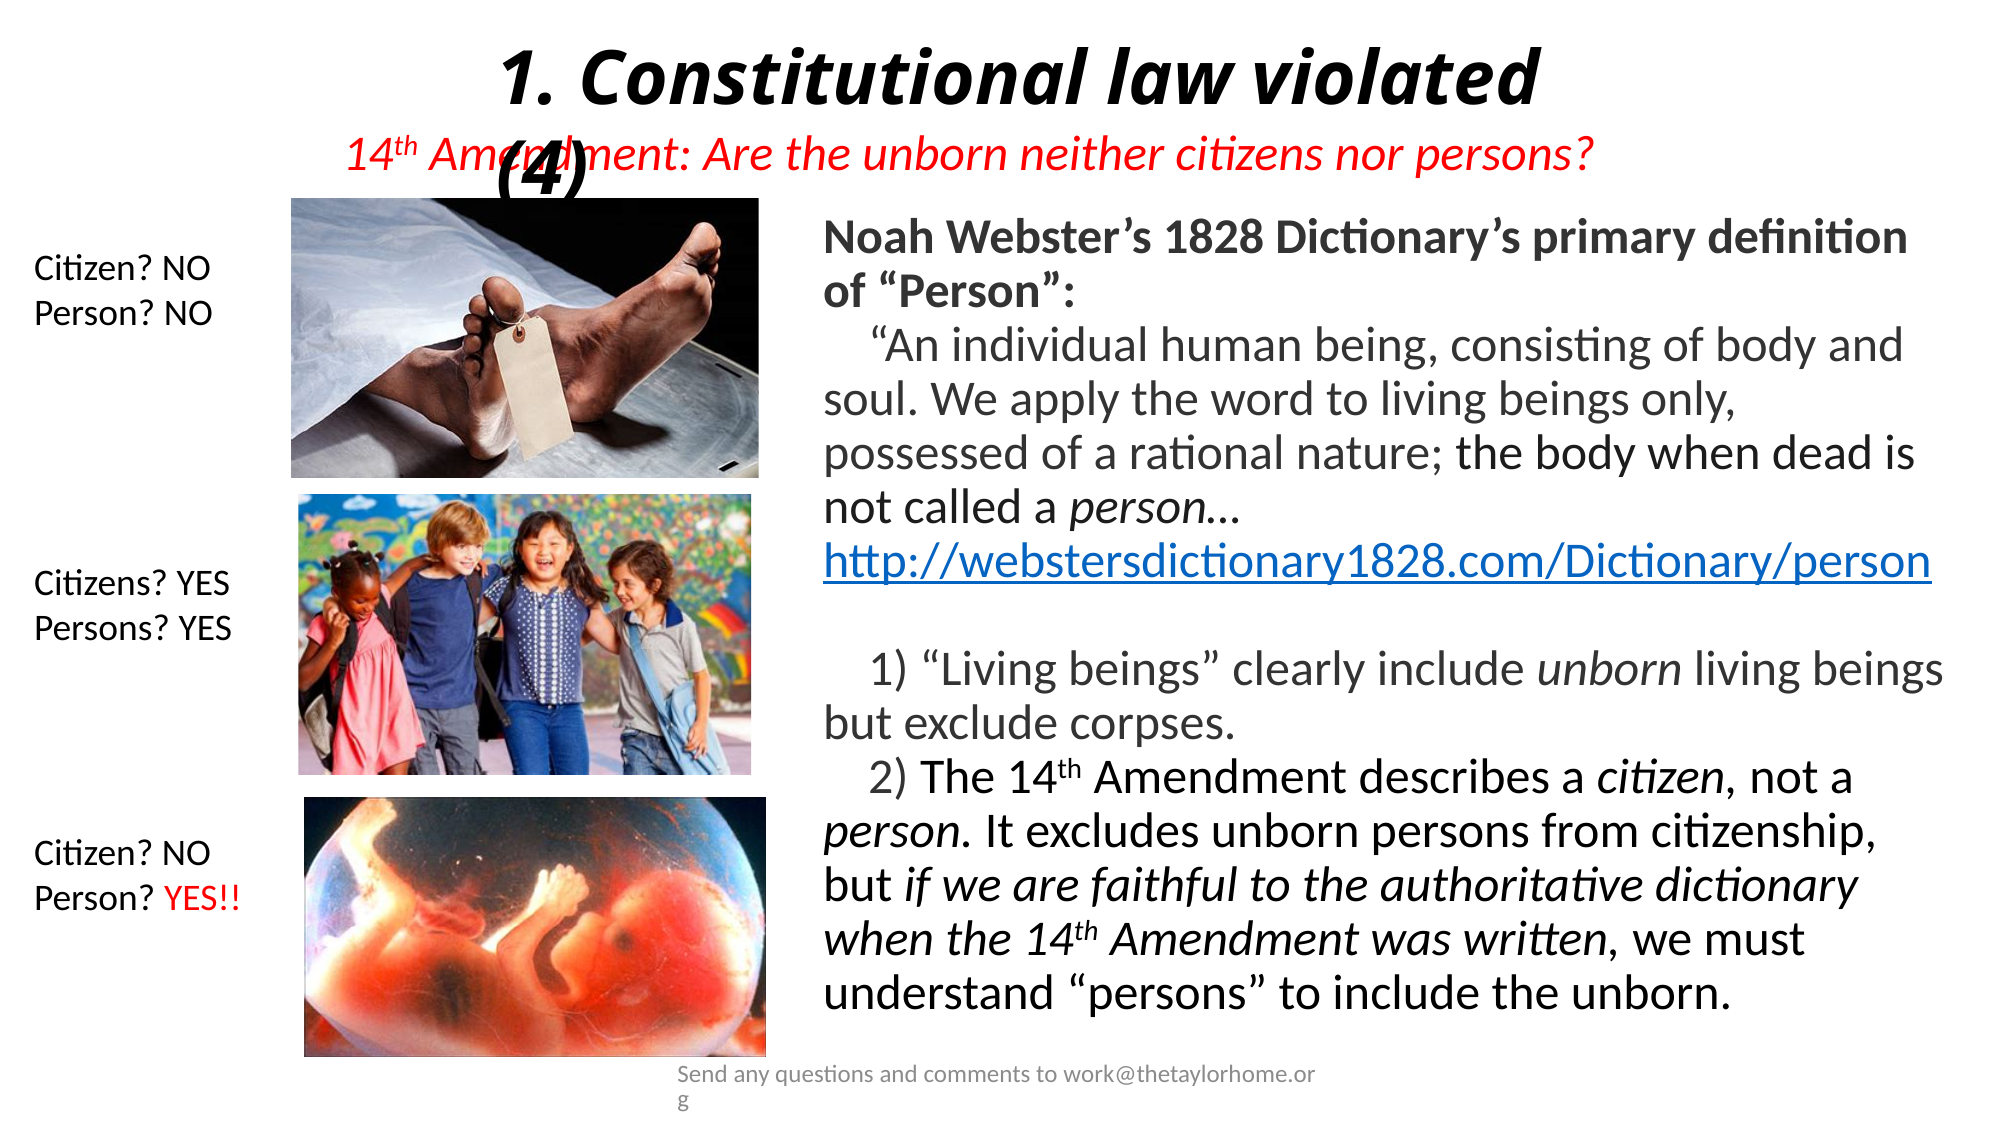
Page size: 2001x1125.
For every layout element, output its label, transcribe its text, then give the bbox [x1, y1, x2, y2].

picture [304, 797, 766, 1057]
title 14th Amendment: Are the unborn neither citizens nor persons? [112, 126, 481, 182]
picture [298, 494, 752, 775]
text_box 1. Constitutional law violated (4) [481, 22, 1563, 218]
picture [291, 198, 759, 478]
text_box Citizen? NO Person? NO Citizens? YES Persons? YES Citizen? NO Person? YES!! [19, 235, 263, 926]
footer Send any questions and comments to work@thetaylorhome.org [662, 1042, 1338, 1103]
title 14th Amendment: Are the unborn neither citizens nor persons? [1563, 126, 1838, 182]
text_box Noah Webster’s 1828 Dictionary’s primary definition of “Person”: “An individual human being, consisting of body and soul. We apply the word to living beings only, possessed of a rational nature; the body when dead is not called a person… http://webstersdictionary1828.com/Dictionary/person 1) “Living beings” clearly include unborn living beings but exclude corpses. 2) The 14th Amendment describes a citizen, not a person. It excludes unborn persons from citizenship, but if we are faithful to the authoritative dictionary when the 14th Amendment was written, we must understand “persons” to include the unborn. [808, 207, 1964, 916]
